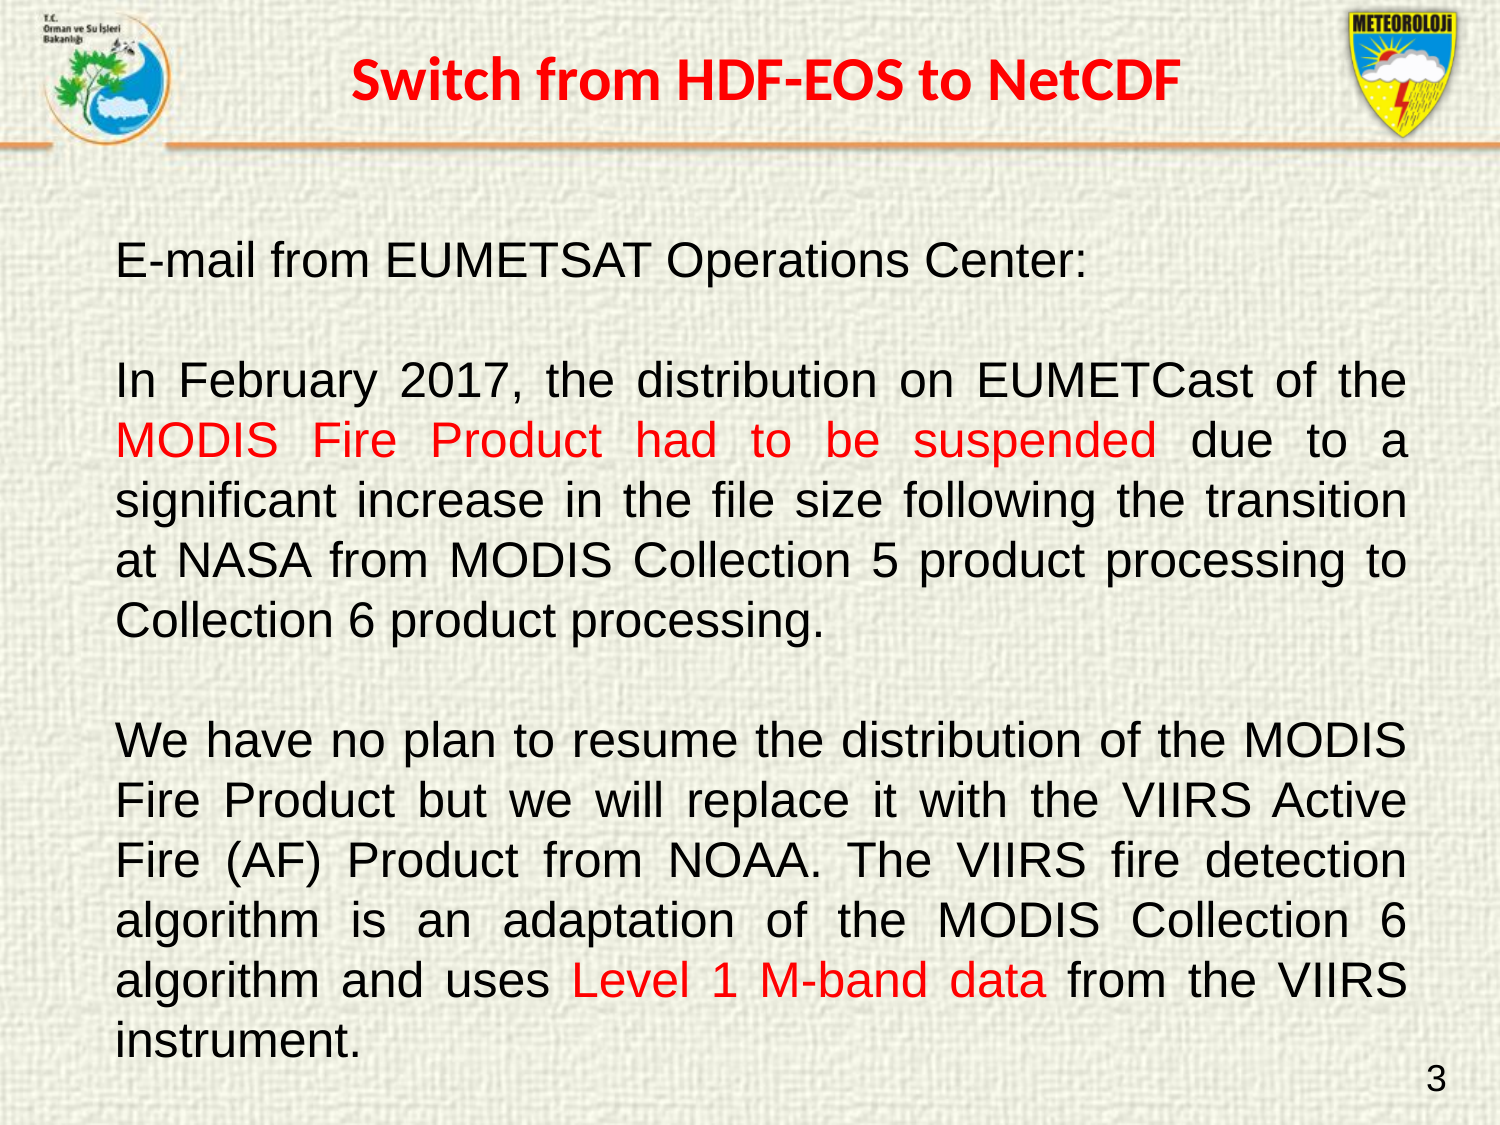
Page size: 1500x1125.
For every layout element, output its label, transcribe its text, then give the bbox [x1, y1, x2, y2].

text_box 3 [1411, 1046, 1471, 1107]
picture [0, 0, 1500, 1125]
text_box E-mail from EUMETSAT Operations Center: In February 2017, the distribution on EUMETCast of the MODIS Fire Product had to be suspended due to a significant increase in the file size following the transition at NASA from MODIS Collection 5 product processing to Collection 6 product processing. We have no plan to resume the distribution of the MODIS Fire Product but we will replace it with the VIIRS Active Fire (AF) Product from NOAA. The VIIRS fire detection algorithm is an adaptation of the MODIS Collection 6 algorithm and uses Level 1 M-band data from the VIIRS instrument. [100, 219, 1424, 1075]
text_box Switch from HDF-EOS to NetCDF [277, 30, 1258, 121]
